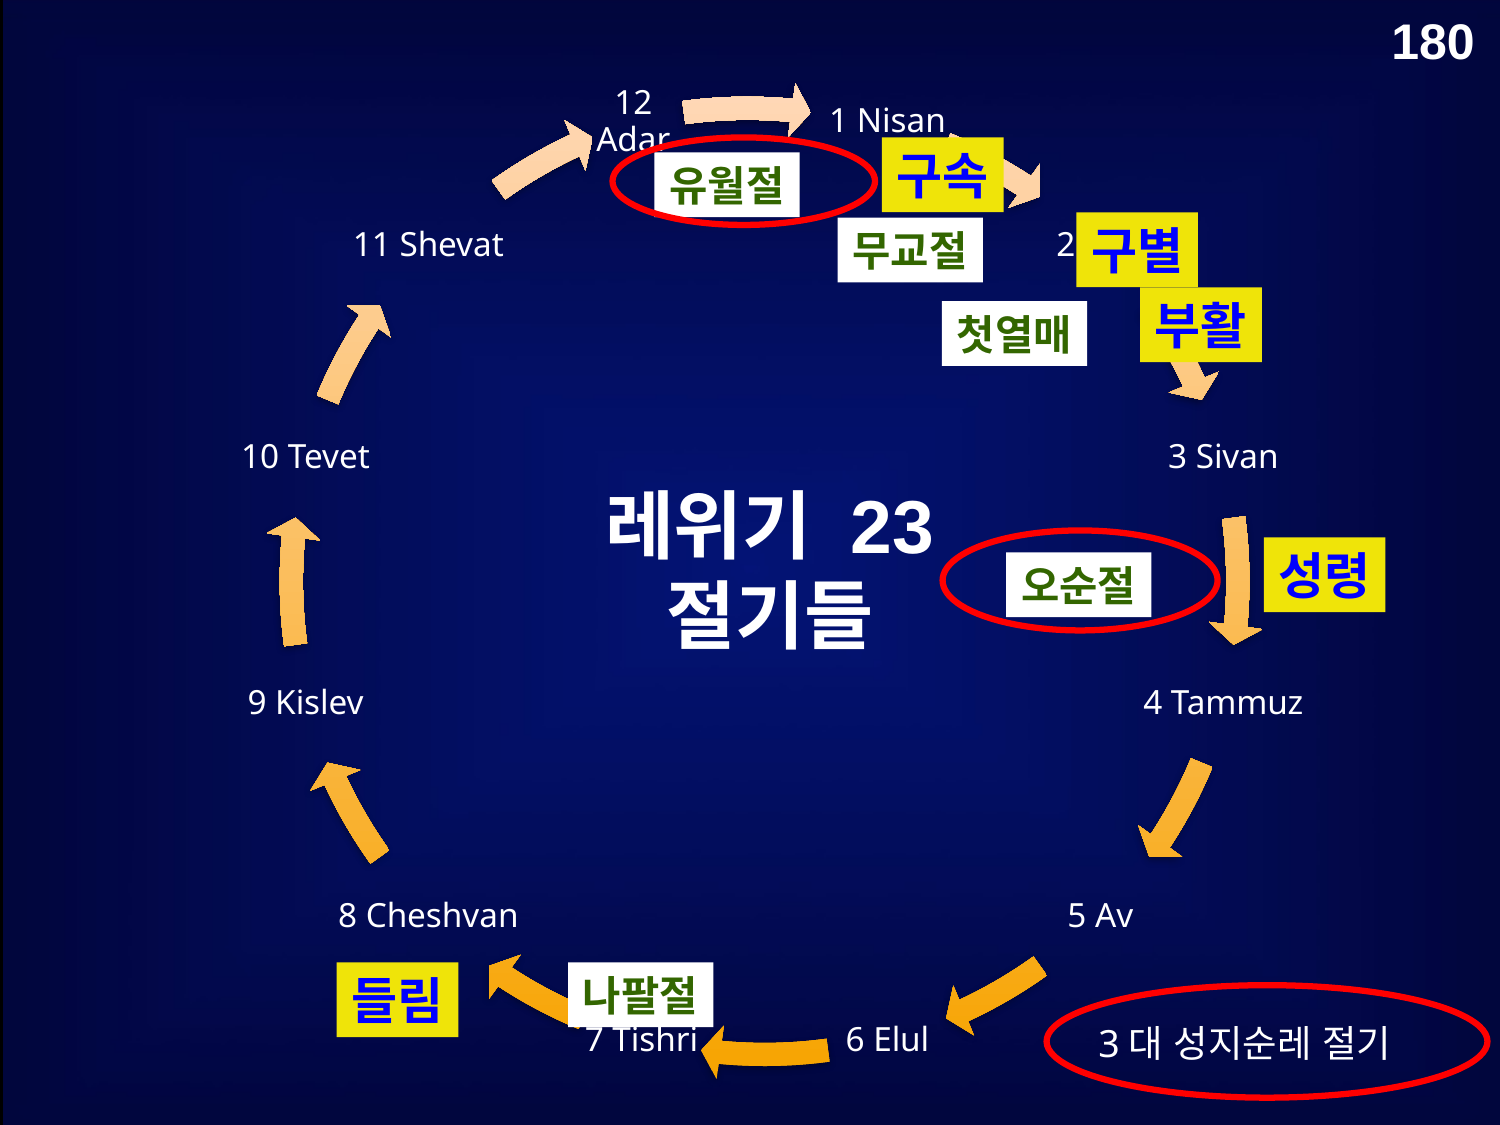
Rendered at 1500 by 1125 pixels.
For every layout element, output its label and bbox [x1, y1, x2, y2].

text_box [137, 62, 1388, 1101]
picture [3, 0, 1500, 1125]
